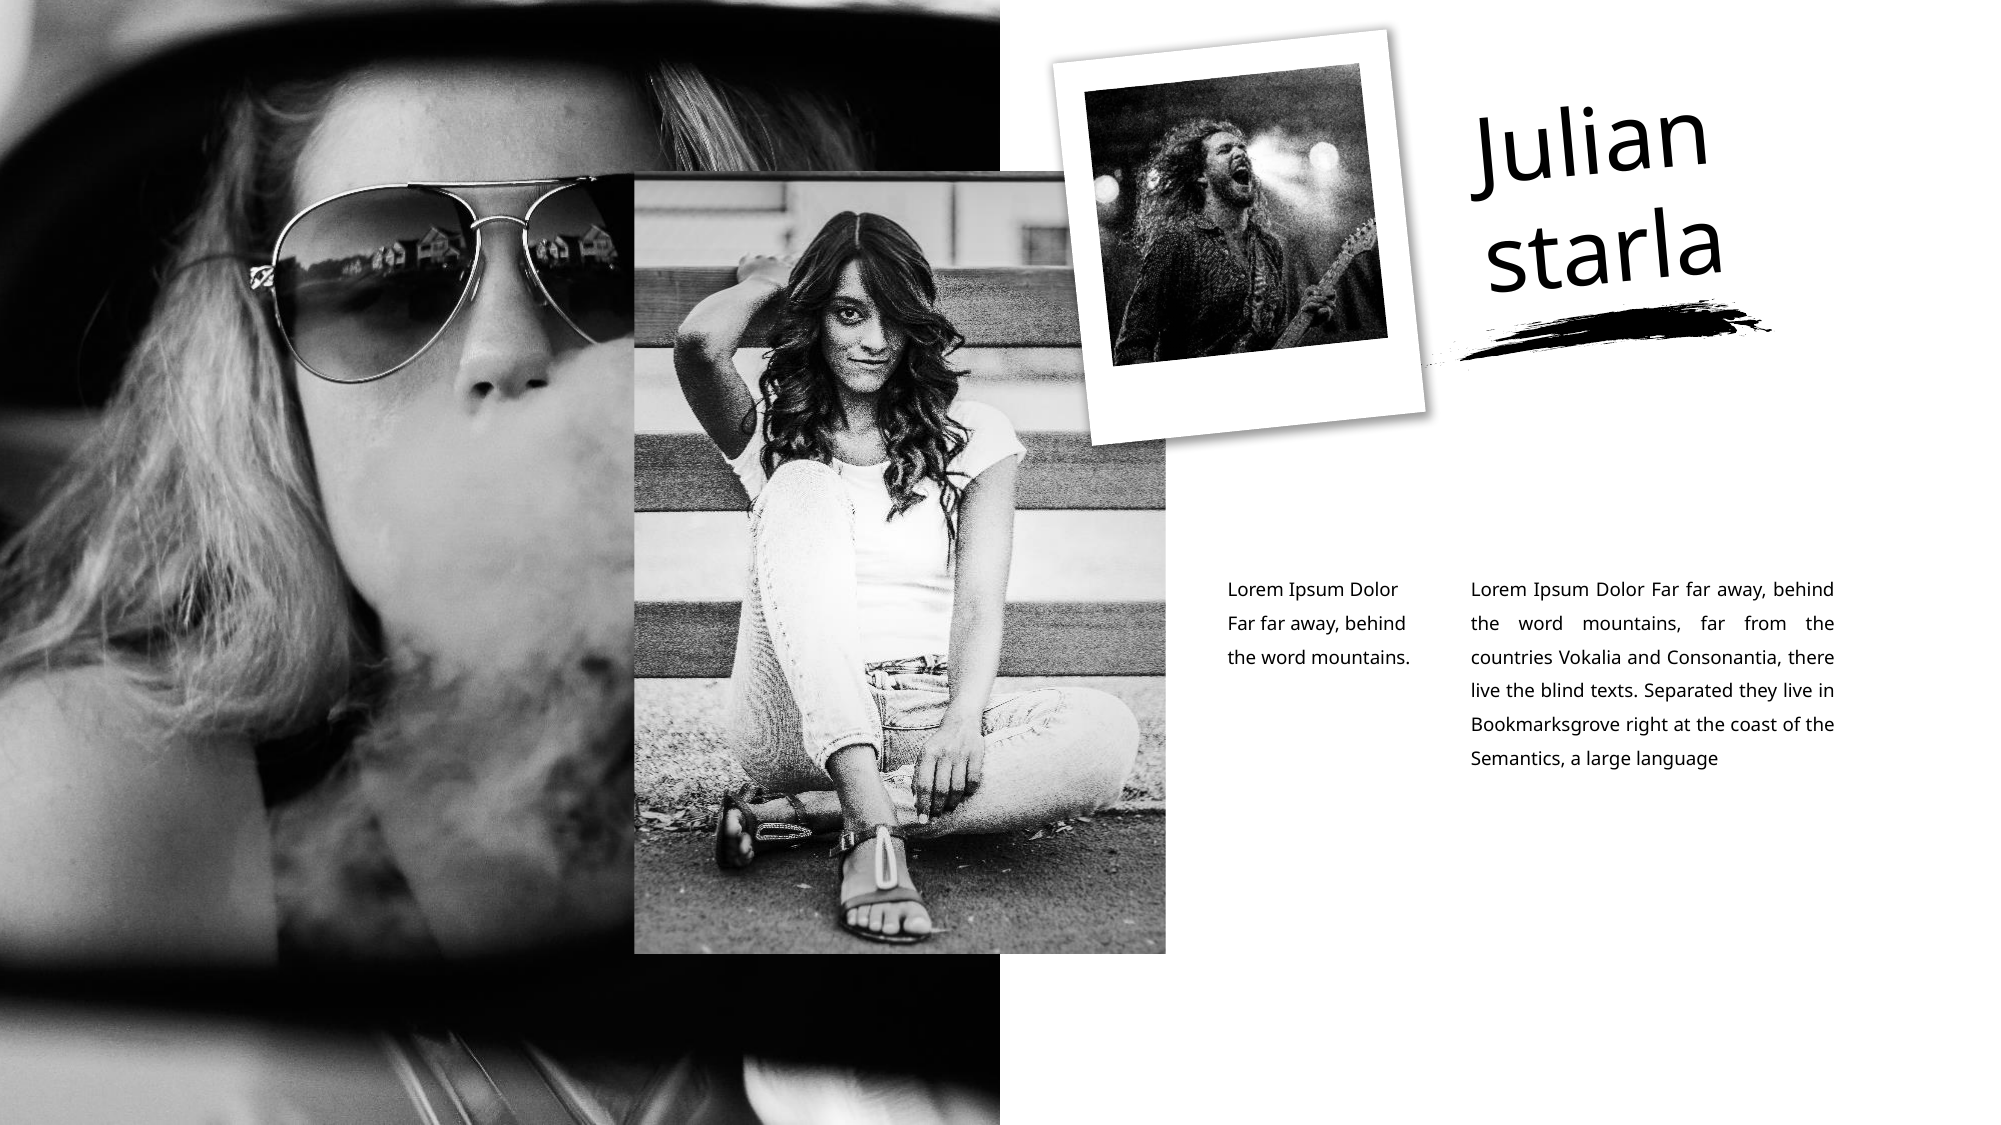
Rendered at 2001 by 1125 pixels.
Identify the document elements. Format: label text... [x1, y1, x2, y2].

text_box Lorem Ipsum Dolor Far far away, behind the word mountains. [1212, 559, 1433, 676]
picture [0, 0, 1388, 1125]
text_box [1391, 307, 1775, 361]
text_box Lorem Ipsum Dolor Far far away, behind the word mountains, far from the countries Vokalia and Consonantia, there live the blind texts. Separated they live in Bookmarksgrove right at the coast of the Semantics, a large language [1456, 559, 1849, 777]
text_box Julian starla [1454, 62, 1746, 307]
text_box [1051, 28, 1427, 440]
